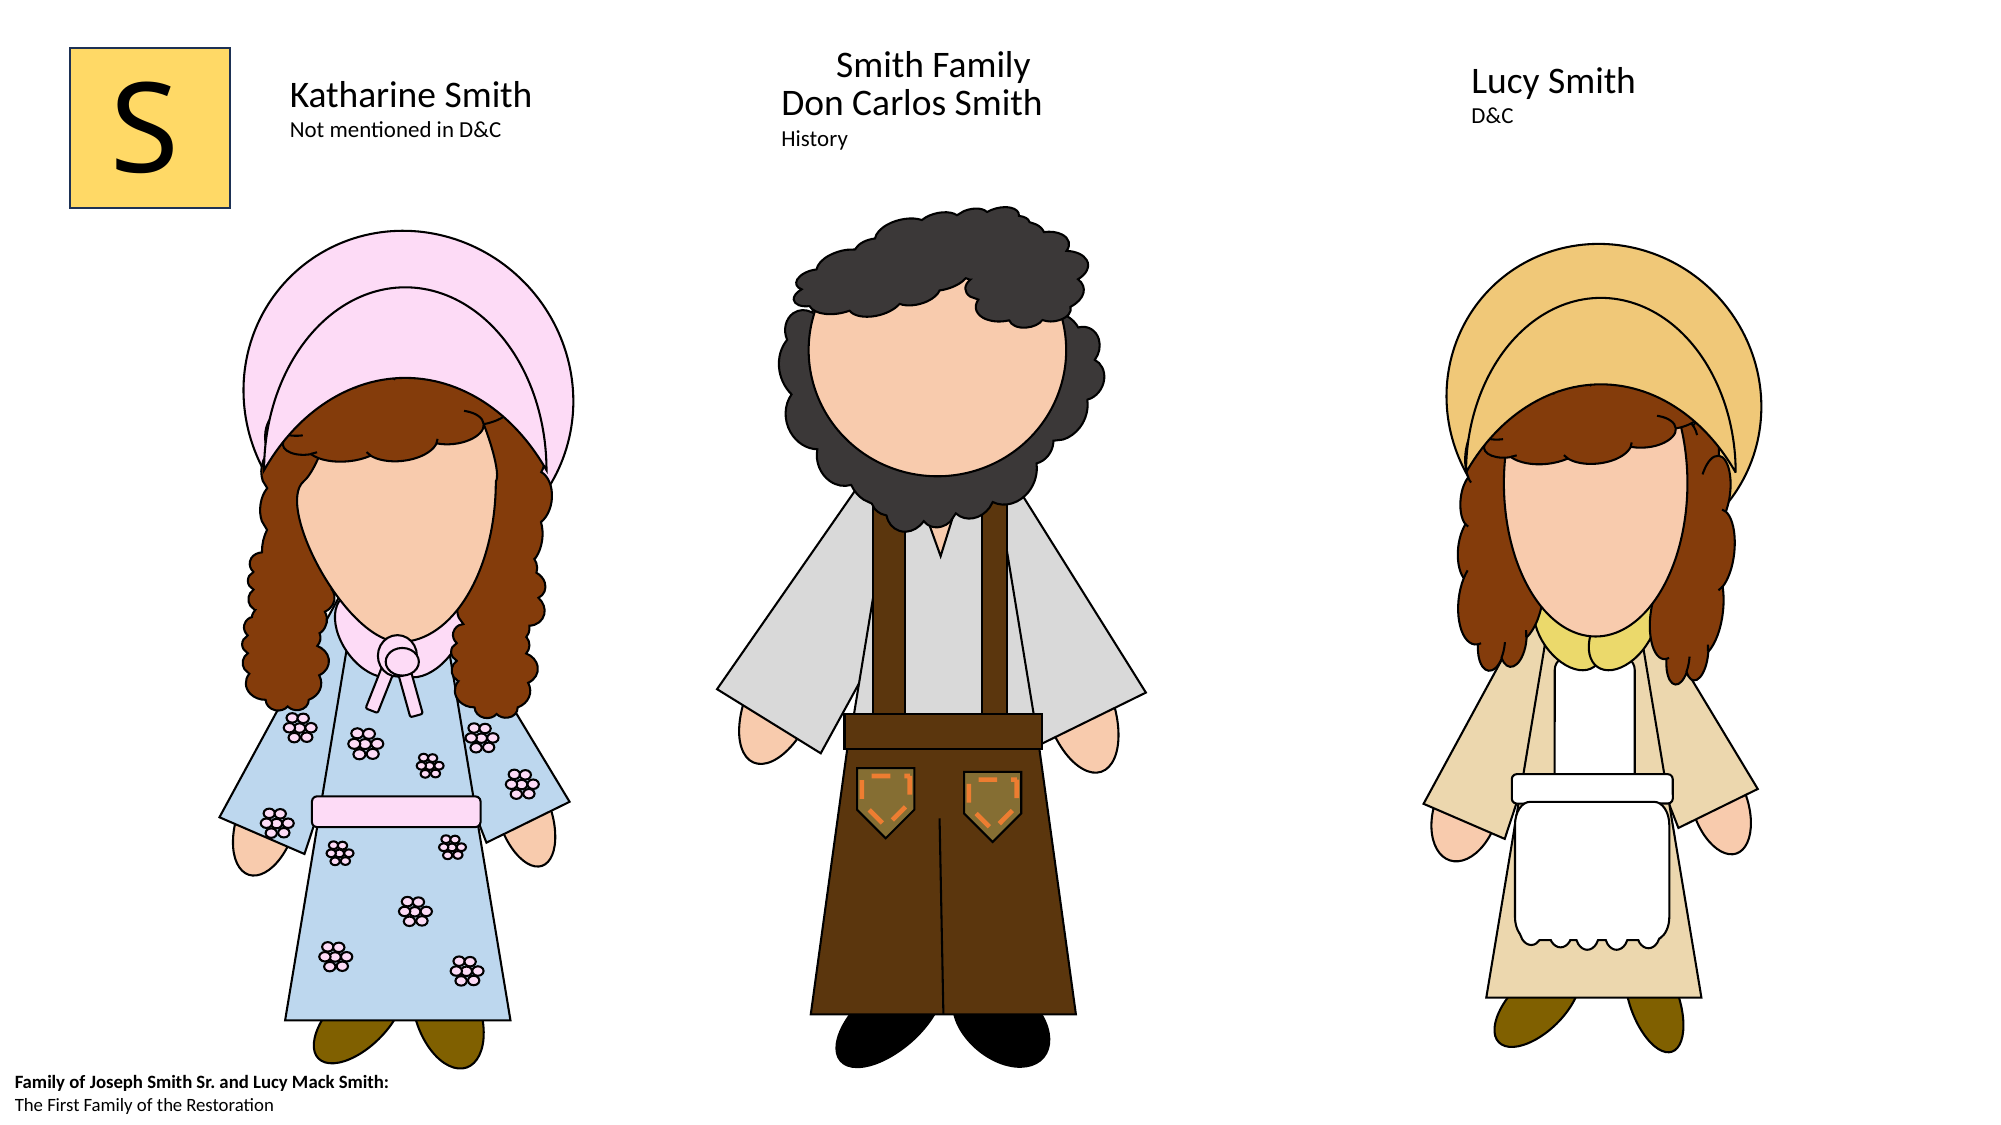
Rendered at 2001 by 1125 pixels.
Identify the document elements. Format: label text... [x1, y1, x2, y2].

text_box Don Carlos Smith History [766, 70, 1240, 158]
text_box Katharine Smith Not mentioned in D&C [275, 62, 749, 150]
text_box Smith Family [696, 32, 1170, 92]
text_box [69, 39, 230, 209]
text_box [1433, 241, 1759, 1055]
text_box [745, 213, 1114, 1059]
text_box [236, 228, 571, 1071]
text_box Lucy Smith D&C [1456, 48, 1930, 136]
text_box Family of Joseph Smith Sr. and Lucy Mack Smith: The First Family of the Restoration [0, 1062, 1000, 1123]
